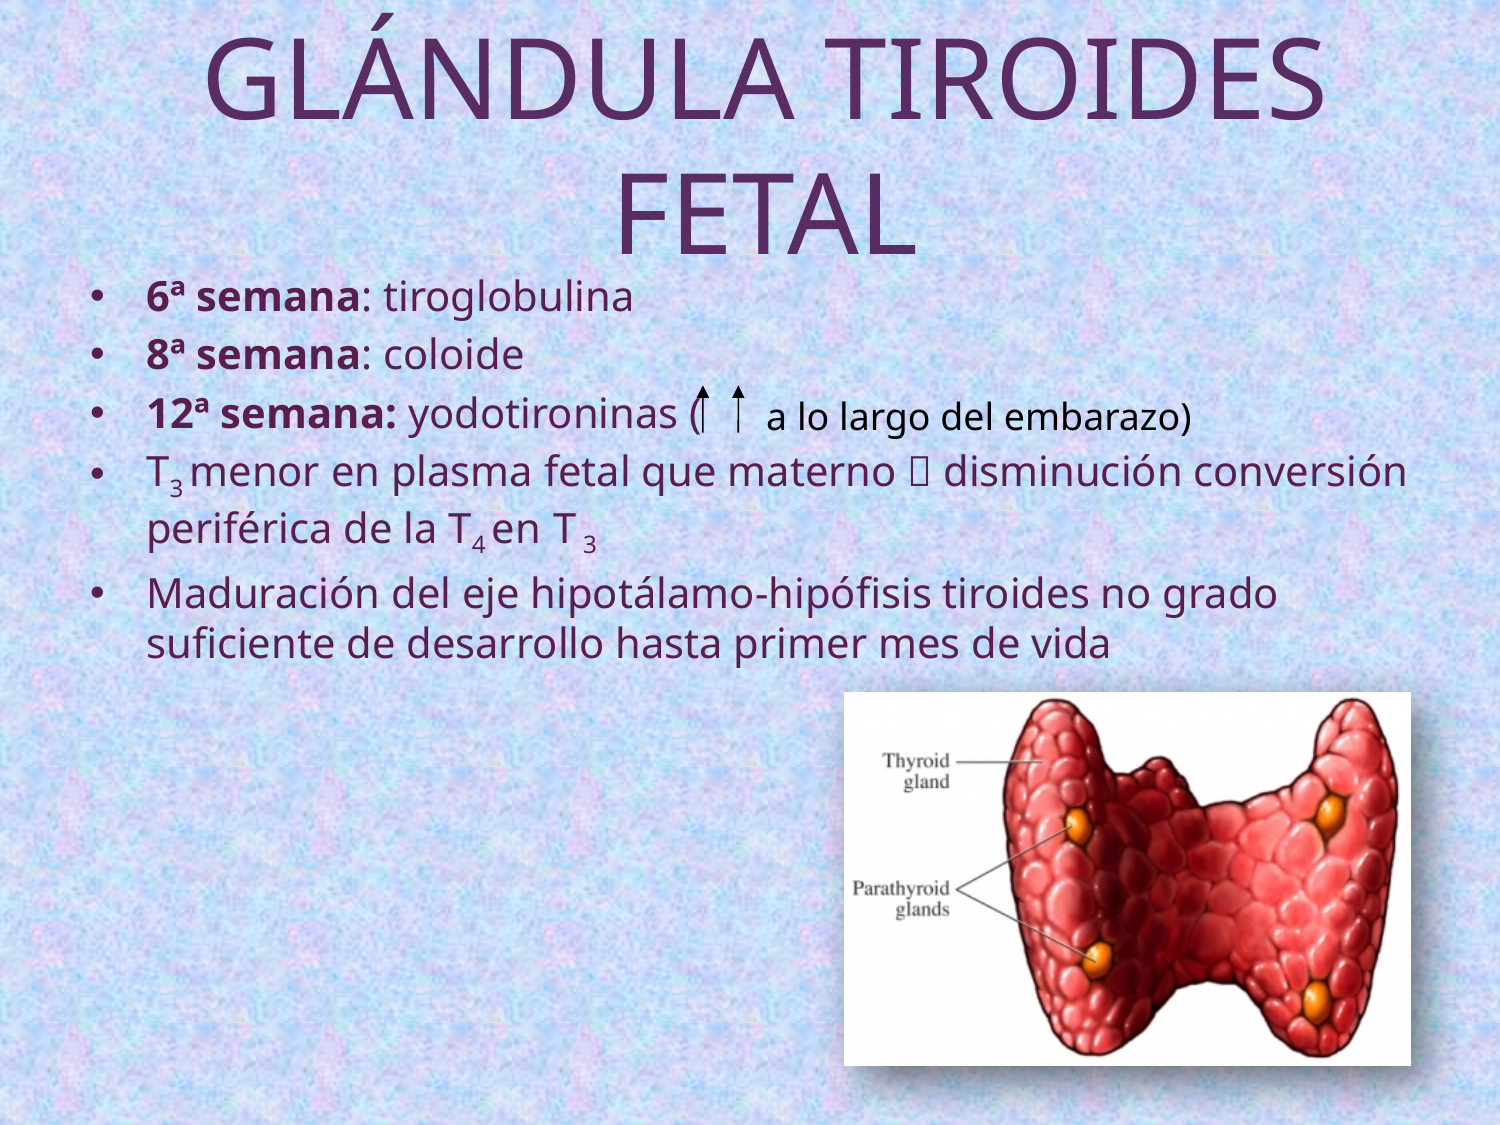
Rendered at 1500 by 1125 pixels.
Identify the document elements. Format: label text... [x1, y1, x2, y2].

text_box [696, 385, 710, 433]
list 6ª semana: tiroglobulina 8ª semana: coloide 12ª semana: yodotironinas ( T3 menor en plasma fetal que materno  disminución conversión periférica de la T4 en T 3 Maduración del eje hipotálamo-hipófisis tiroides no grado suficiente de desarrollo hasta primer mes de vida [75, 262, 1425, 1005]
text_box [732, 385, 745, 433]
text_box a lo largo del embarazo) [751, 385, 1207, 446]
text_box GLÁNDULA TIROIDES FETAL [187, 0, 1344, 285]
picture [0, 0, 1500, 1125]
